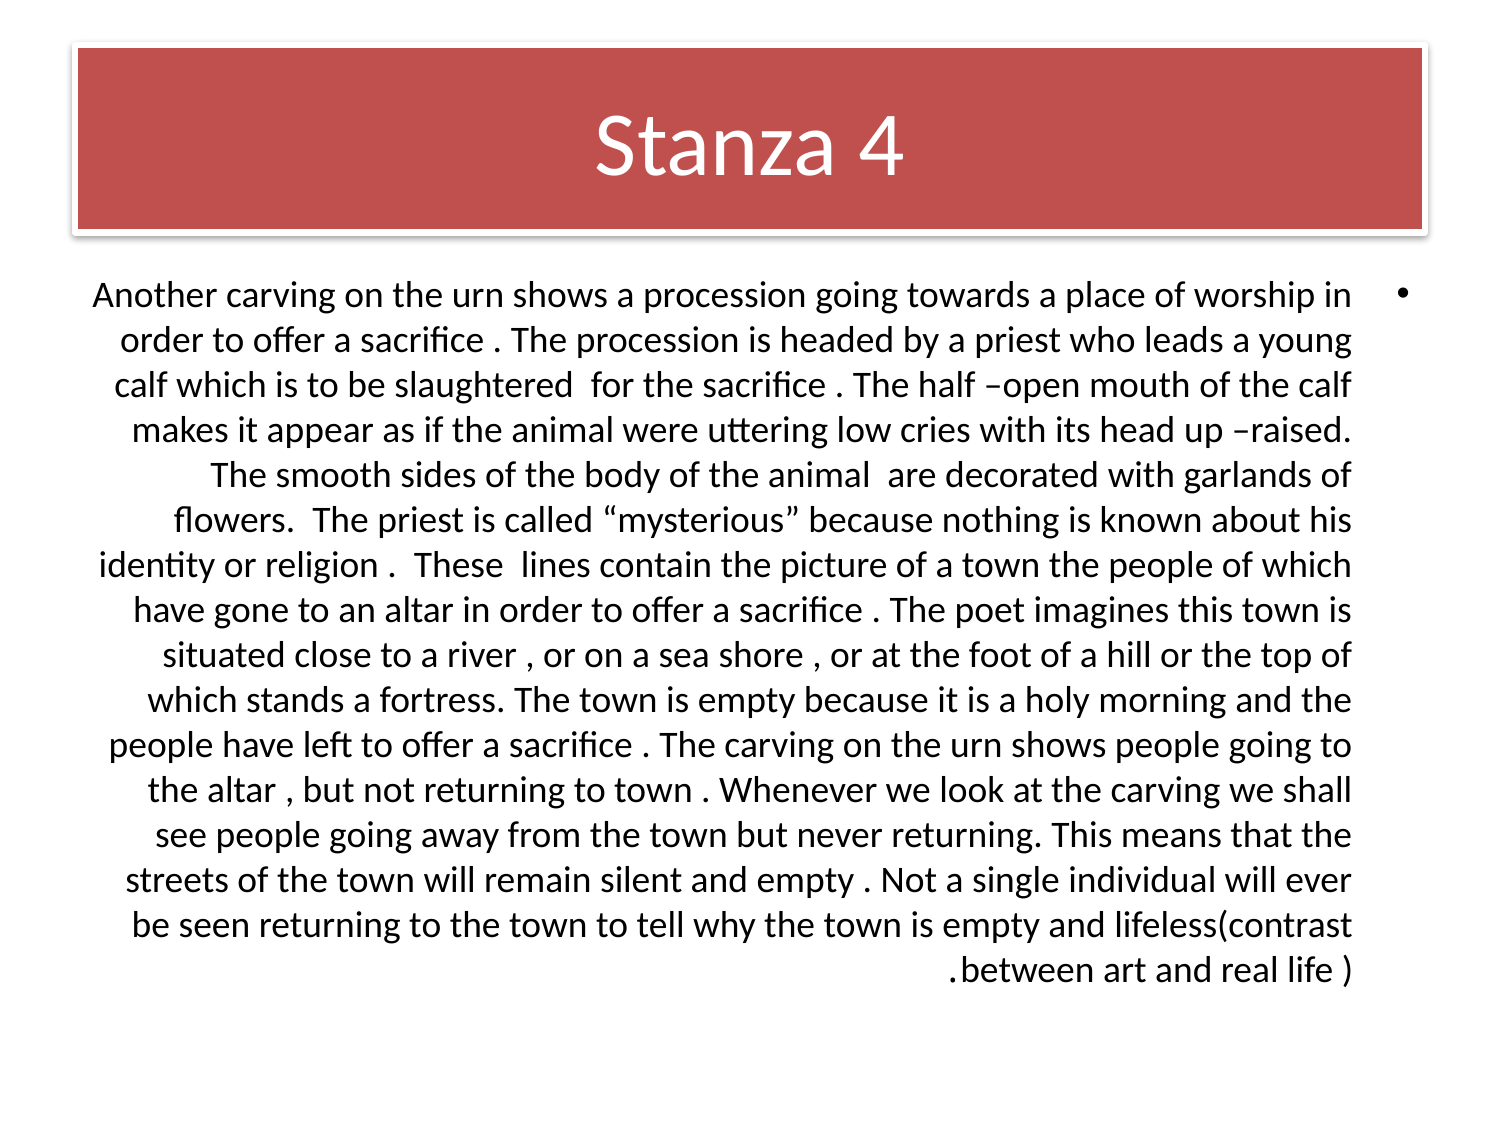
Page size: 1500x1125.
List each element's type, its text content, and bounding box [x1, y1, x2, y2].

list Another carving on the urn shows a procession going towards a place of worship in order to offer a sacrifice . The procession is headed by a priest who leads a young calf which is to be slaughtered for the sacrifice . The half –open mouth of the calf makes it appear as if the animal were uttering low cries with its head up –raised. The smooth sides of the body of the animal are decorated with garlands of flowers. The priest is called “mysterious” because nothing is known about his identity or religion . These lines contain the picture of a town the people of which have gone to an altar in order to offer a sacrifice . The poet imagines this town is situated close to a river , or on a sea shore , or at the foot of a hill or the top of which stands a fortress. The town is empty because it is a holy morning and the people have left to offer a sacrifice . The carving on the urn shows people going to the altar , but not returning to town . Whenever we look at the carving we shall see people going away from the town but never returning. This means that the streets of the town will remain silent and empty . Not a single individual will ever be seen returning to the town to tell why the town is empty and lifeless(contrast between art and real life ). [75, 262, 1425, 1005]
title Stanza 4 [72, 42, 1428, 236]
